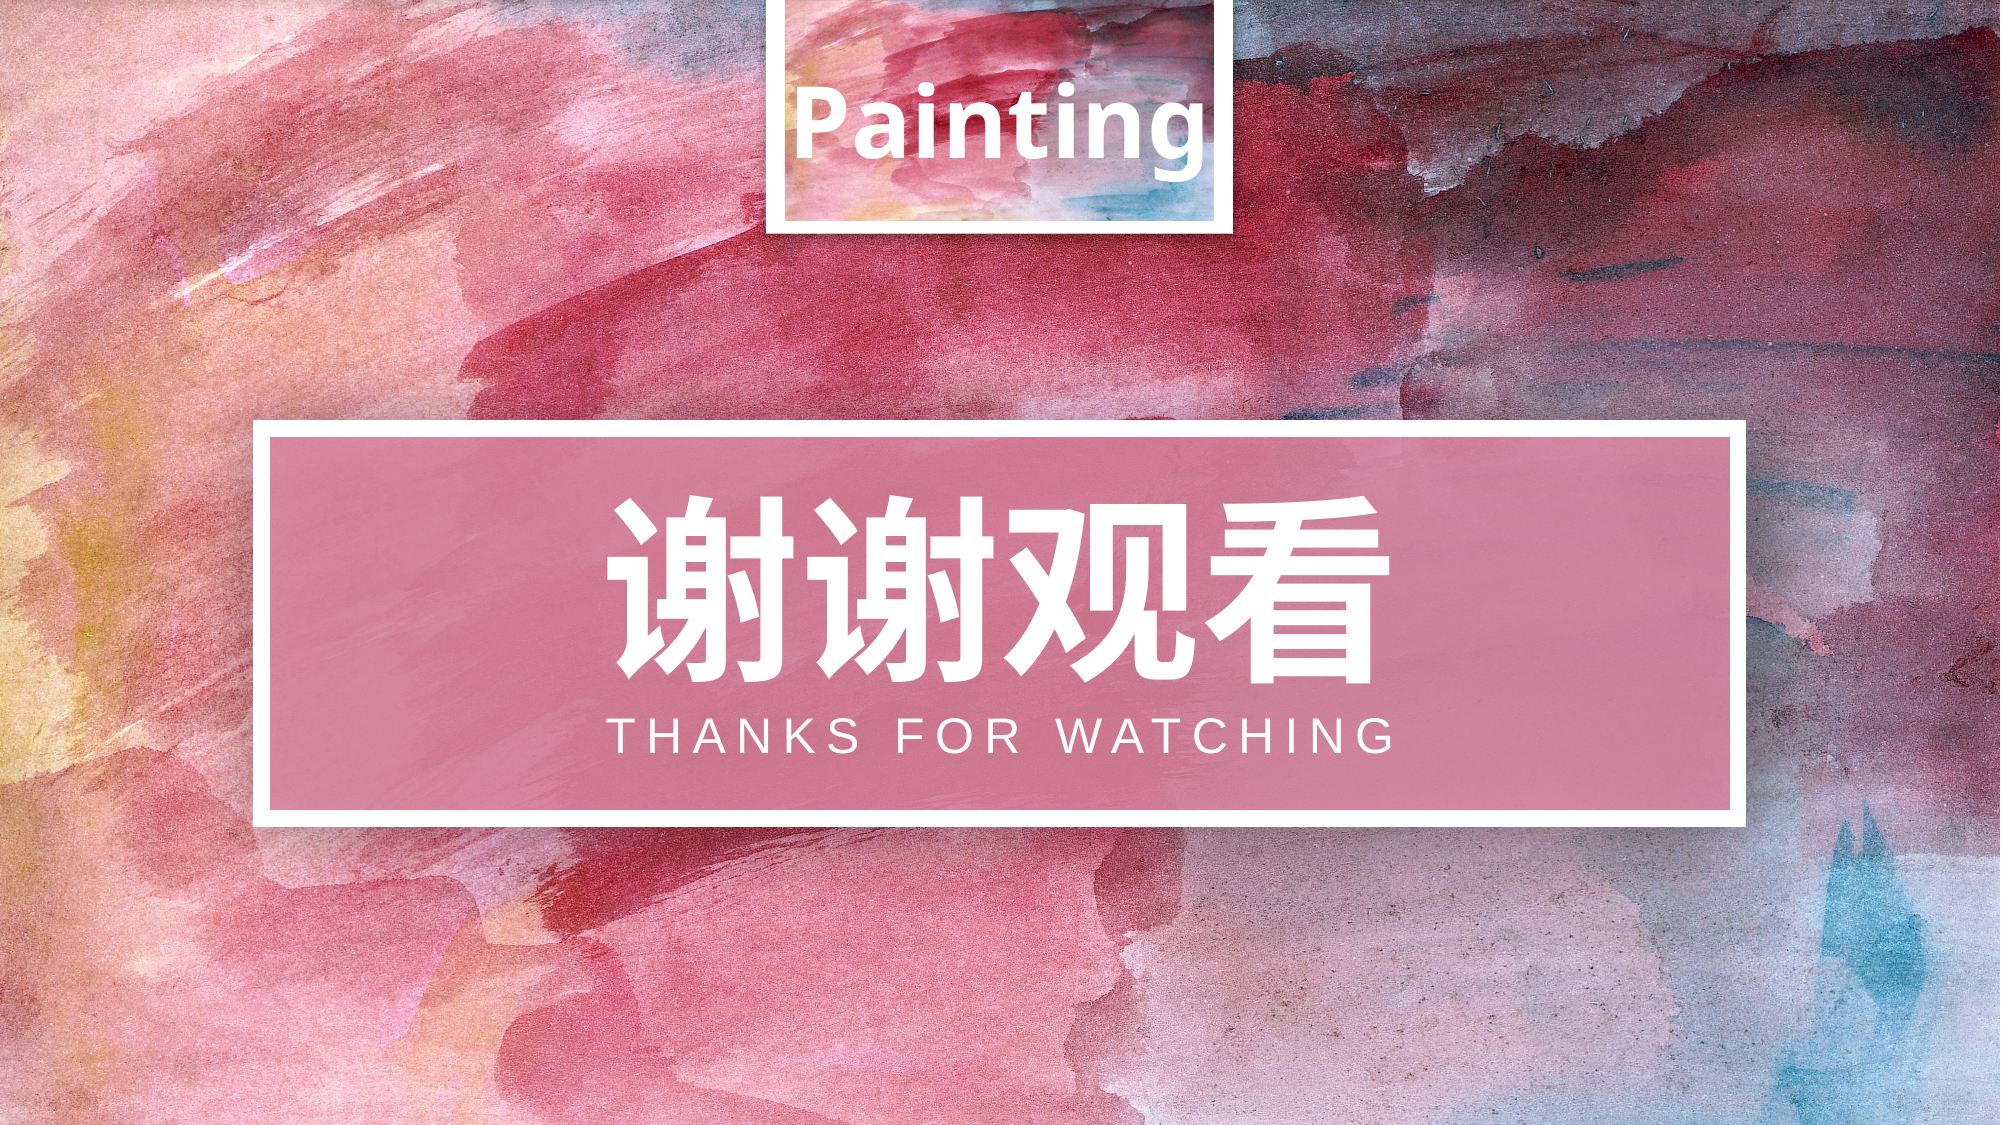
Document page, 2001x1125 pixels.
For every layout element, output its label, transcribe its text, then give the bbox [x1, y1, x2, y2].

text_box 谢谢观看 [585, 457, 1415, 713]
text_box THANKS FOR WATCHING [590, 696, 1410, 771]
picture [0, 0, 2000, 1125]
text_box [765, 0, 1233, 234]
text_box [261, 428, 1739, 820]
